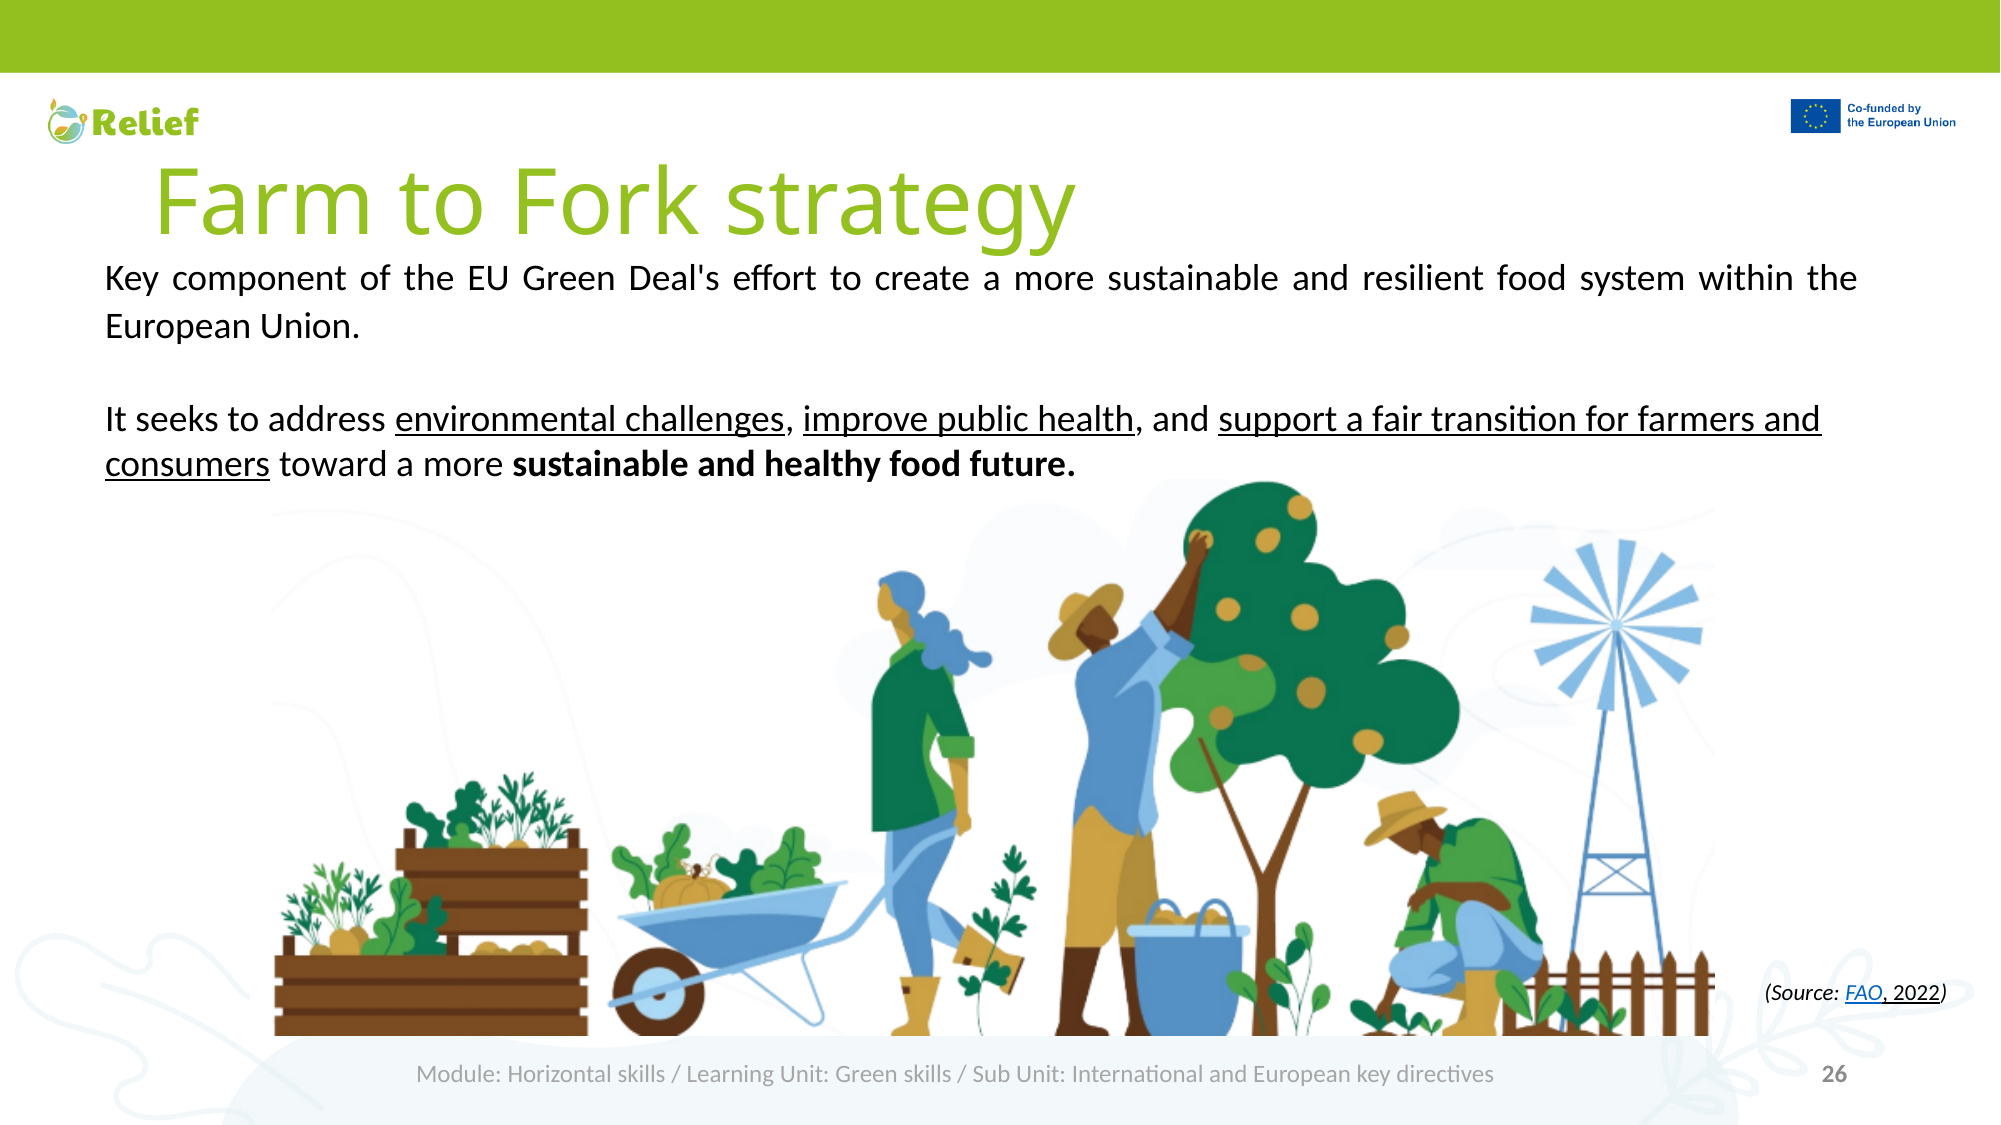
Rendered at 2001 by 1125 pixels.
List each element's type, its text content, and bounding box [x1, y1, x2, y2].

slide_number 26 [1787, 1042, 1863, 1103]
title Farm to Fork strategy [137, 133, 1863, 242]
text_box Key component of the EU Green Deal's effort to create a more sustainable and resilient food system within the European Union. [90, 242, 1875, 354]
footer Module: Horizontal skills / Learning Unit: Green skills / Sub Unit: International and European key directives [137, 1023, 1775, 1122]
text_box (Source: FAO, 2022) [1749, 970, 1975, 1013]
text_box It seeks to address environmental challenges, improve public health, and support a fair transition for farmers and consumers toward a more sustainable and healthy food future. [90, 386, 1875, 492]
picture [0, 0, 2001, 1125]
